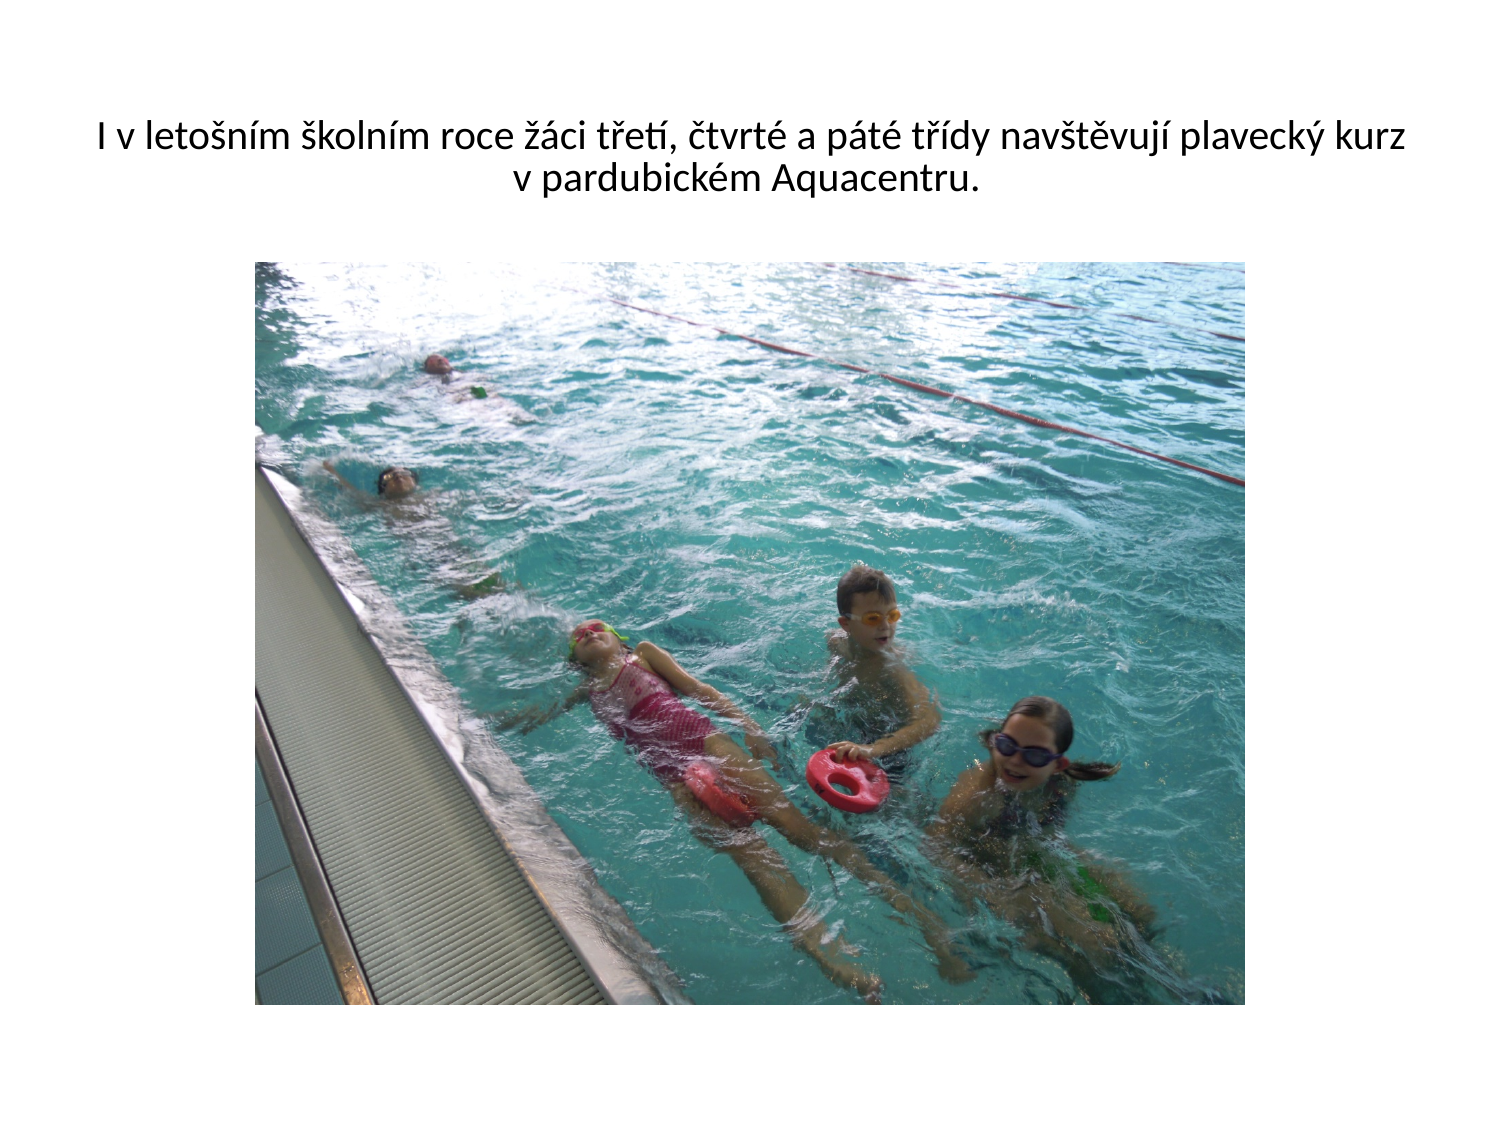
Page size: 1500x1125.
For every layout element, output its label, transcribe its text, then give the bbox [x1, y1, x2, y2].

title I v letošním školním roce žáci třetí, čtvrté a páté třídy navštěvují plavecký kurz v pardubickém Aquacentru. [76, 66, 1427, 254]
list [254, 262, 1246, 1006]
